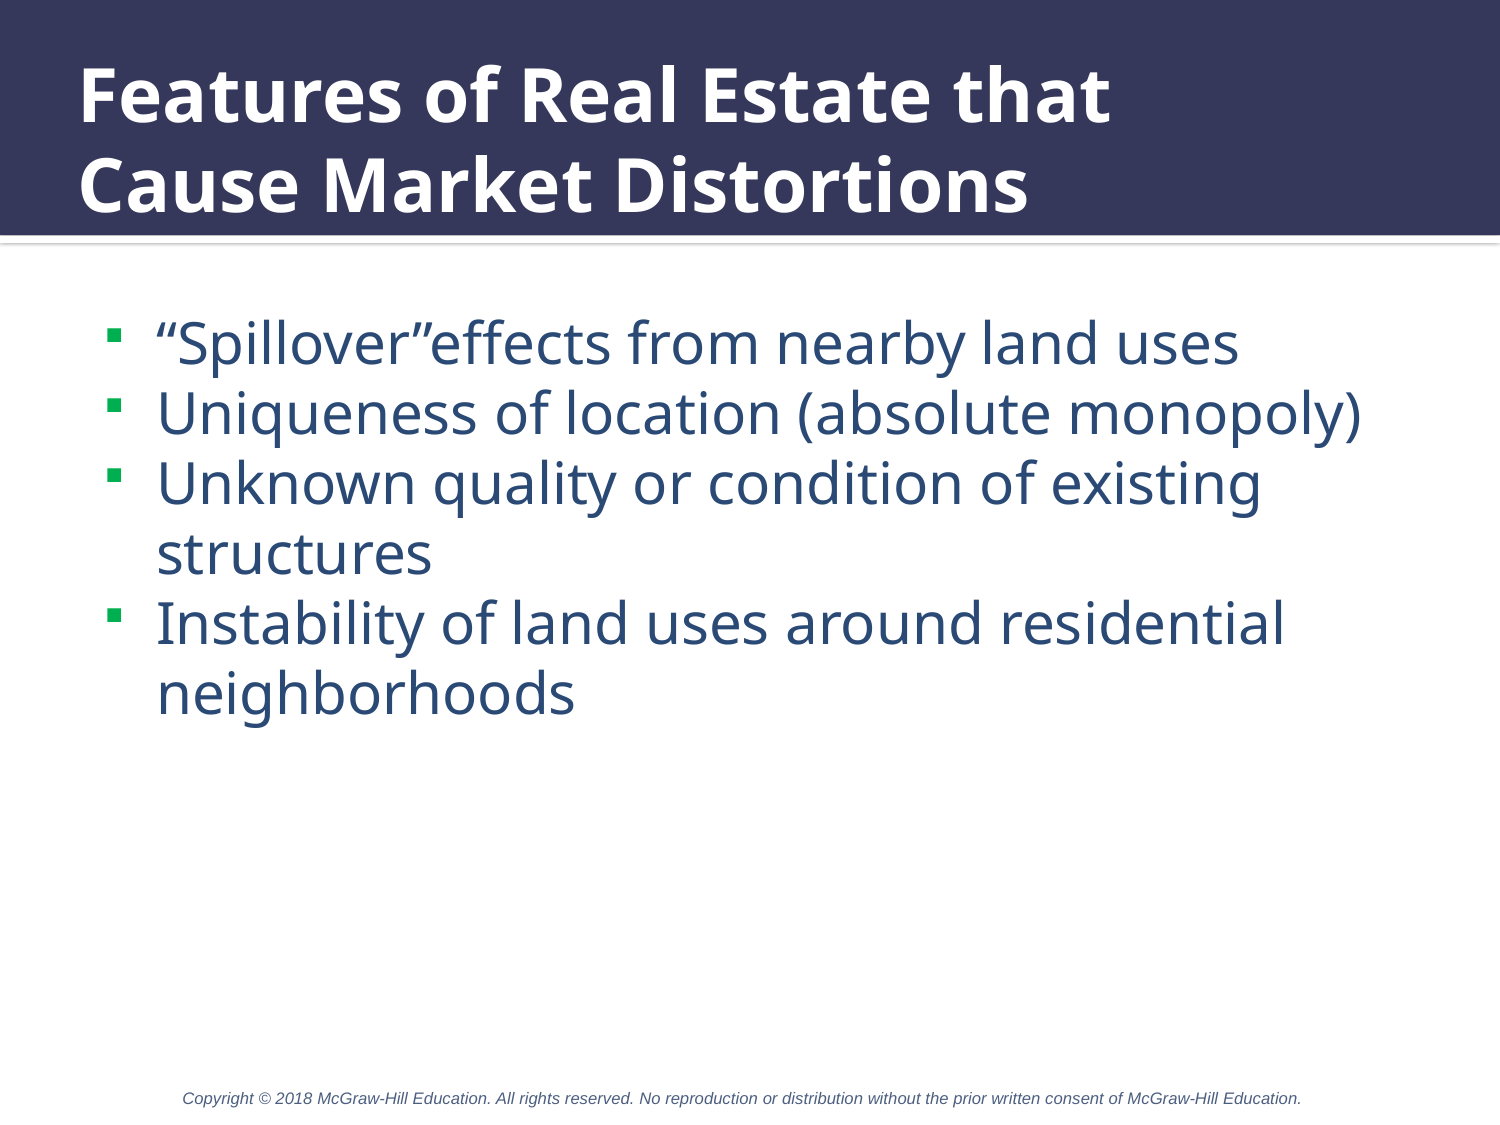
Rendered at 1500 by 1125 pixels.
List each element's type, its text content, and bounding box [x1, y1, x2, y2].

title Features of Real Estate that Cause Market Distortions [62, 37, 1475, 237]
list “Spillover”effects from nearby land uses Uniqueness of location (absolute monopoly) Unknown quality or condition of existing structures Instability of land uses around residential neighborhoods [75, 291, 1425, 1050]
footer Copyright © 2018 McGraw-Hill Education. All rights reserved. No reproduction or distribution without the prior written consent of McGraw-Hill Education. [174, 1062, 1337, 1108]
